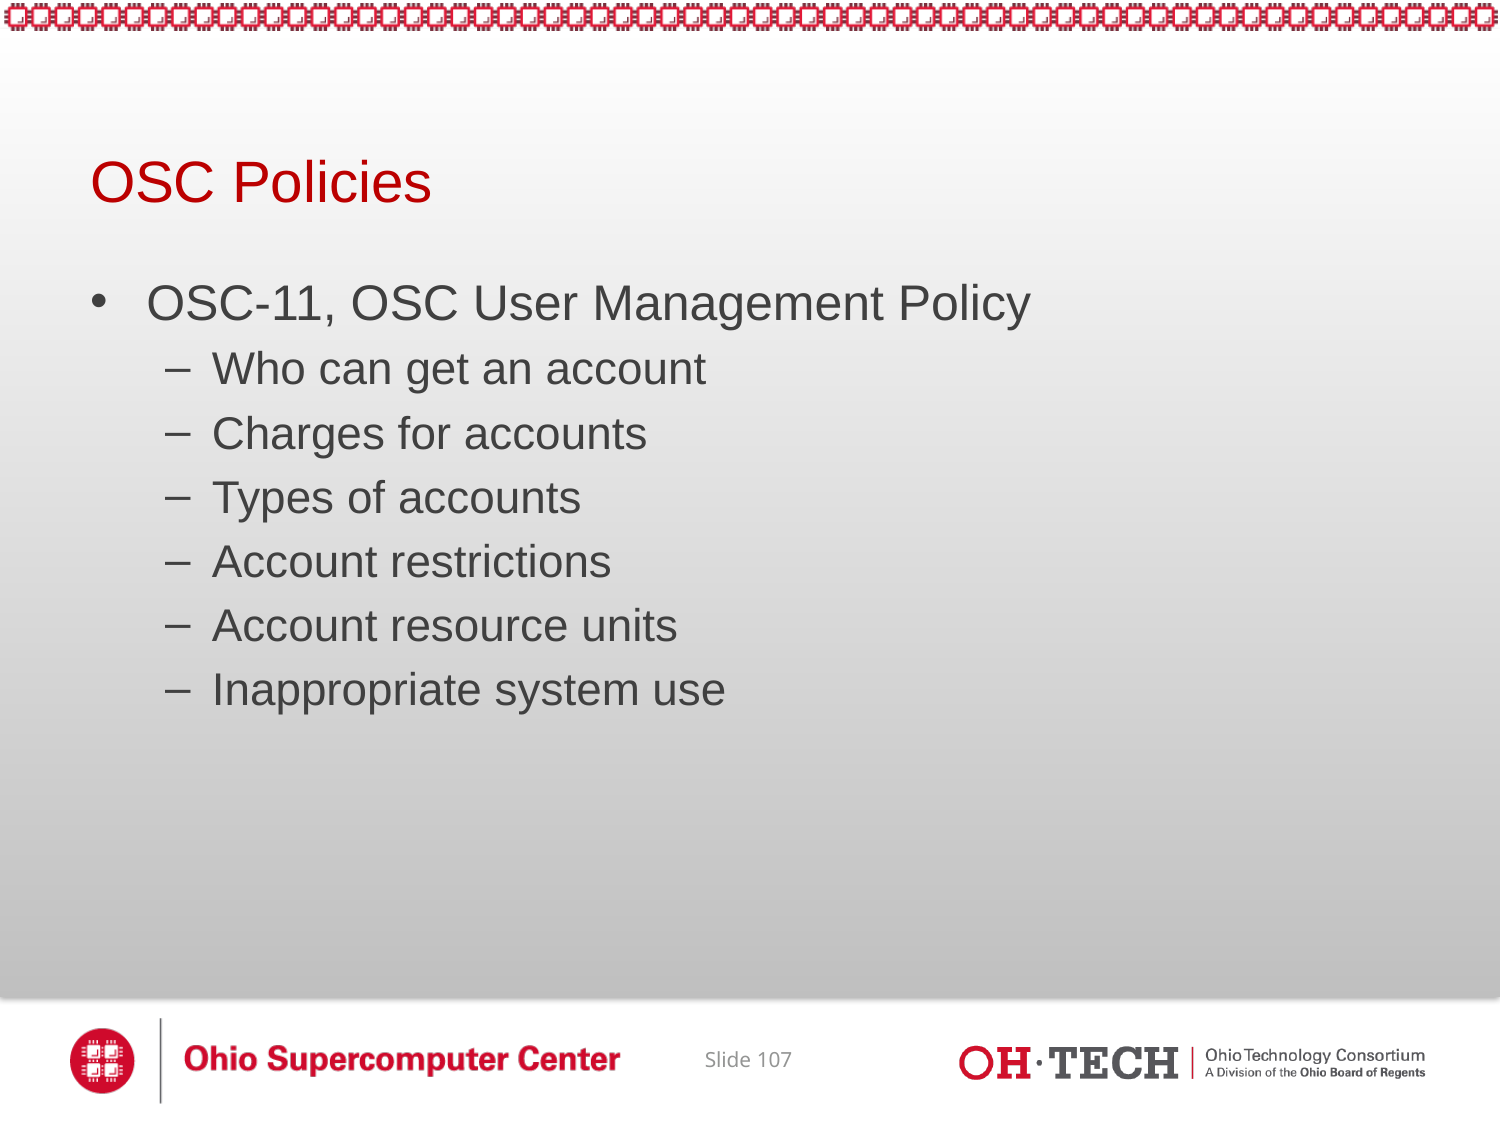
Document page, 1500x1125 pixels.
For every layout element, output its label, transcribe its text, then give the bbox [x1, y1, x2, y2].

picture [69, 1017, 622, 1105]
title OSC Policies [75, 125, 1425, 233]
picture [0, 3, 1500, 31]
picture [949, 1032, 1441, 1091]
list OSC-11, OSC User Management Policy Who can get an account Charges for accounts Types of accounts Account restrictions Account resource units Inappropriate system use [75, 262, 1425, 904]
